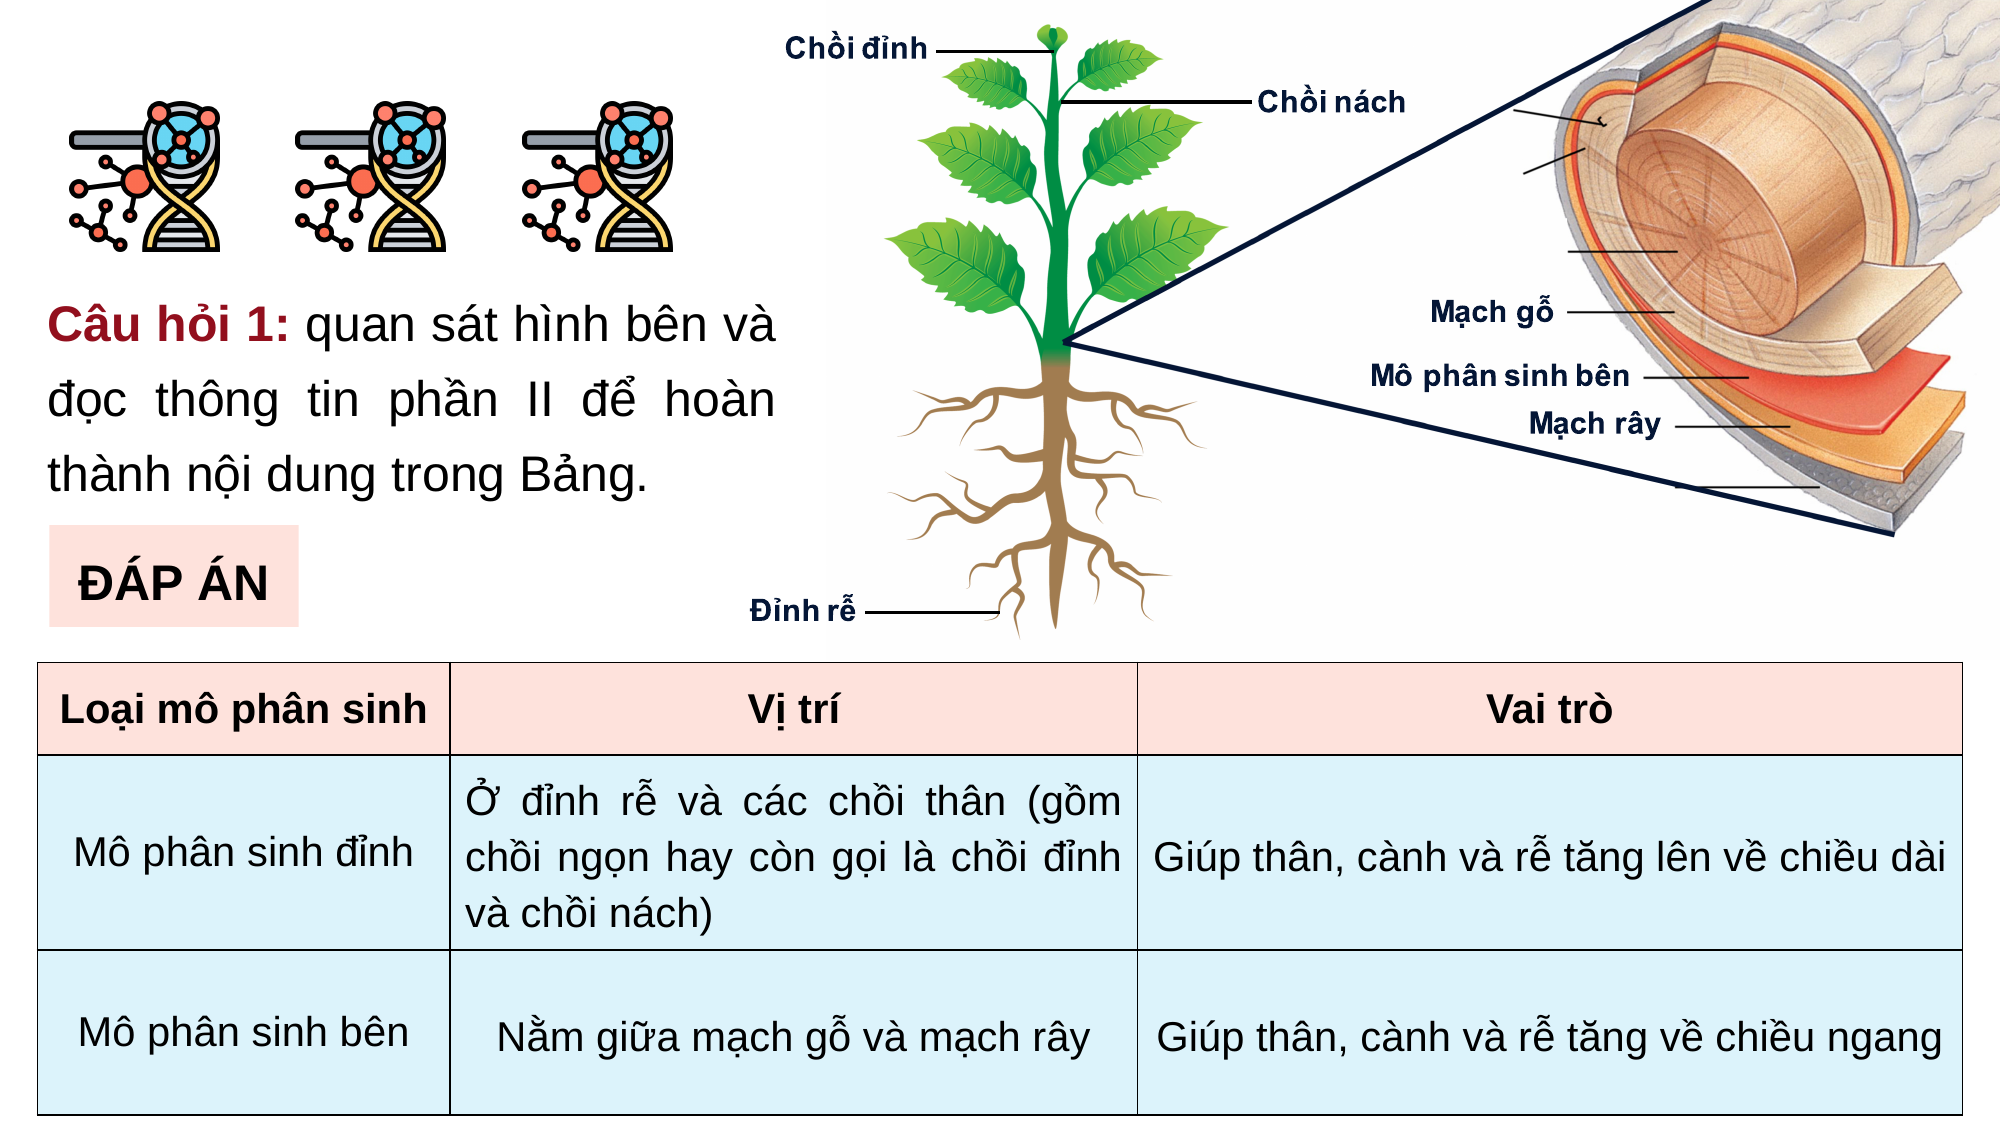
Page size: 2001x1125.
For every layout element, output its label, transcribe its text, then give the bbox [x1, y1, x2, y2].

table_header Loại mô phân sinh [38, 663, 449, 754]
table_cell Mô phân sinh đỉnh [38, 756, 449, 949]
table_cell Giúp thân, cành và rễ tăng lên về chiều dài [1138, 756, 1962, 949]
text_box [35, 524, 313, 629]
text_box Câu hỏi 1: quan sát hình bên và đọc thông tin phần II để hoàn thành nội dung trong Bảng. [47, 276, 749, 502]
table_header Vị trí [451, 663, 1137, 754]
table_cell Mô phân sinh bên [38, 951, 449, 1114]
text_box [749, 0, 2000, 660]
picture [522, 101, 673, 252]
table_cell Nằm giữa mạch gỗ và mạch rây [451, 951, 1137, 1114]
table_header Vai trò [1138, 663, 1962, 754]
picture [69, 101, 220, 252]
picture [295, 101, 446, 252]
table_cell Ở đỉnh rễ và các chồi thân (gồm chồi ngọn hay còn gọi là chồi đỉnh và chồi nách) [451, 756, 1137, 949]
table_cell Giúp thân, cành và rễ tăng về chiều ngang [1138, 951, 1962, 1114]
